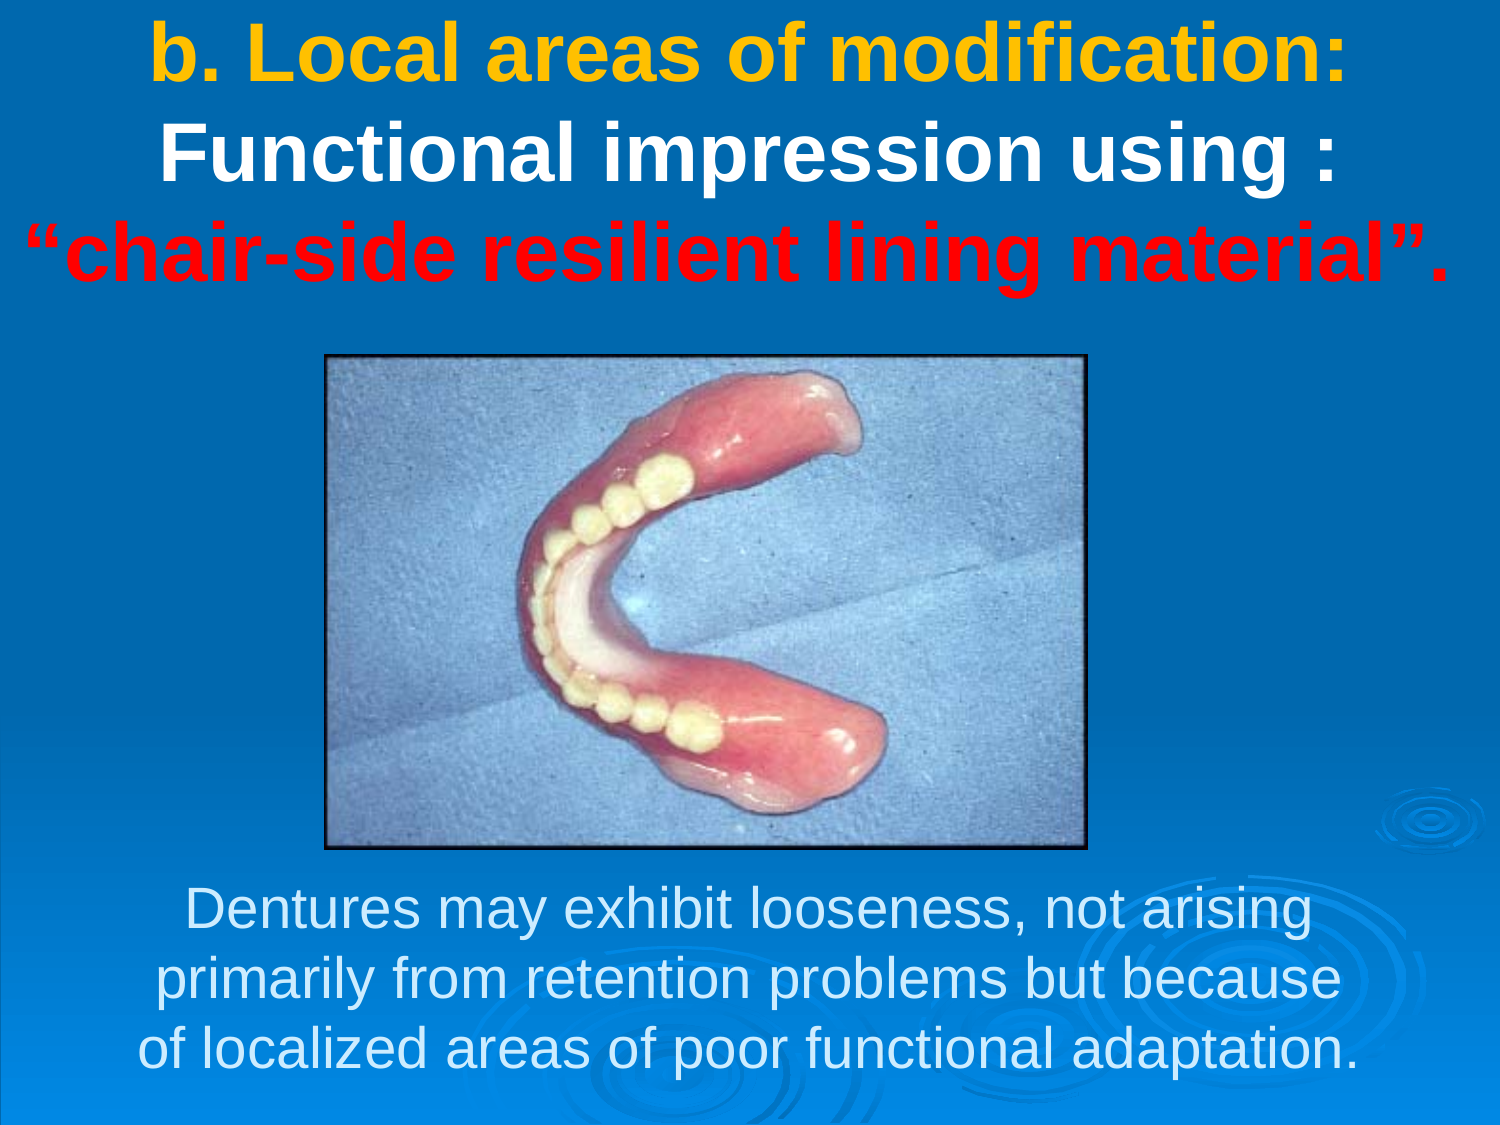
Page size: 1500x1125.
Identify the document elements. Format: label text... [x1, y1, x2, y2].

title b. Local areas of modification: Functional impression using : “chair-side resilient lining material”. [0, 54, 1500, 243]
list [324, 354, 1088, 850]
text_box Dentures may exhibit looseness, not arising primarily from retention problems but because of localized areas of poor functional adaptation. [112, 881, 1388, 1069]
